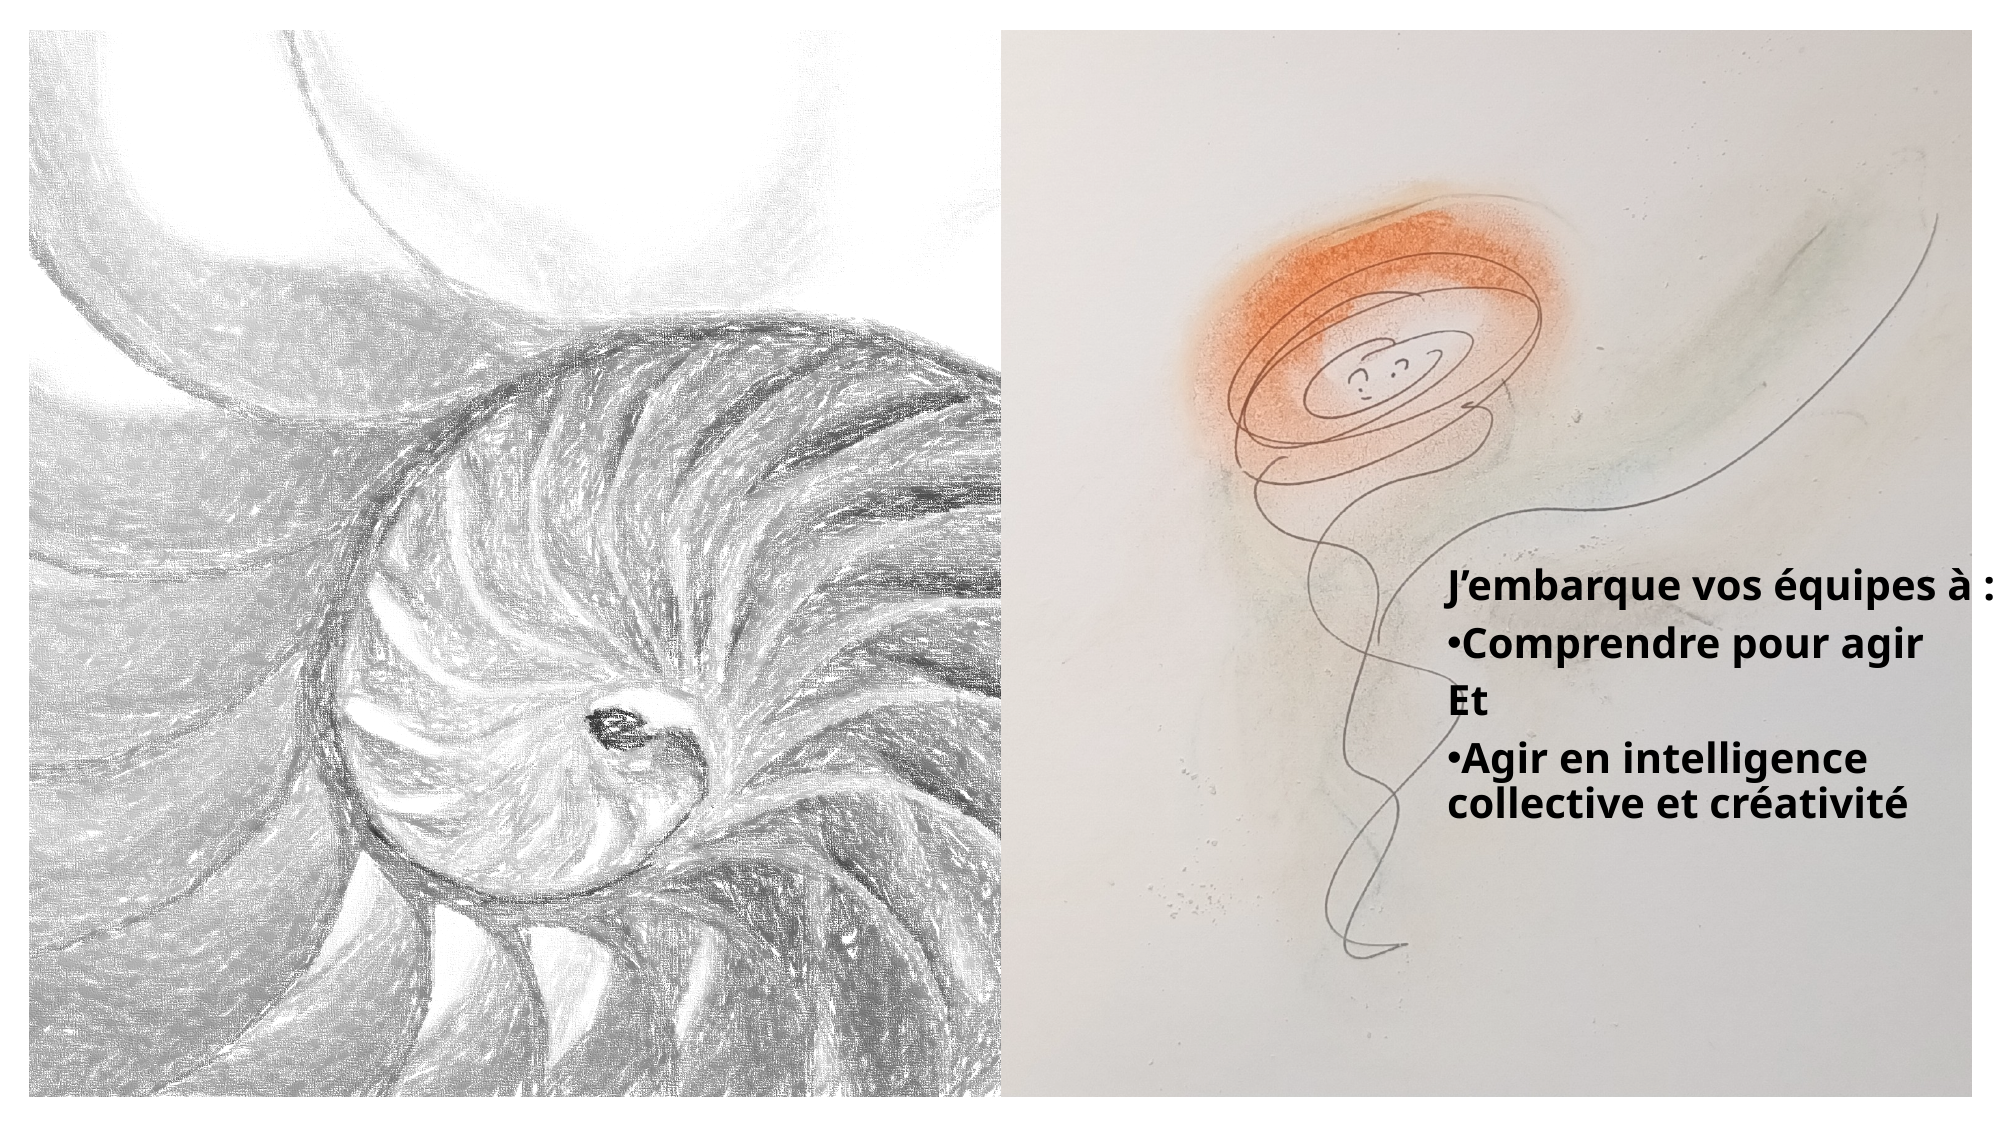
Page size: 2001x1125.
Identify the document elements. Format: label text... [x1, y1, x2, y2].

text_box J’embarque vos équipes à : Comprendre pour agir Et Agir en intelligence collective et créativité [1432, 494, 2000, 1125]
picture [29, 29, 1972, 1097]
